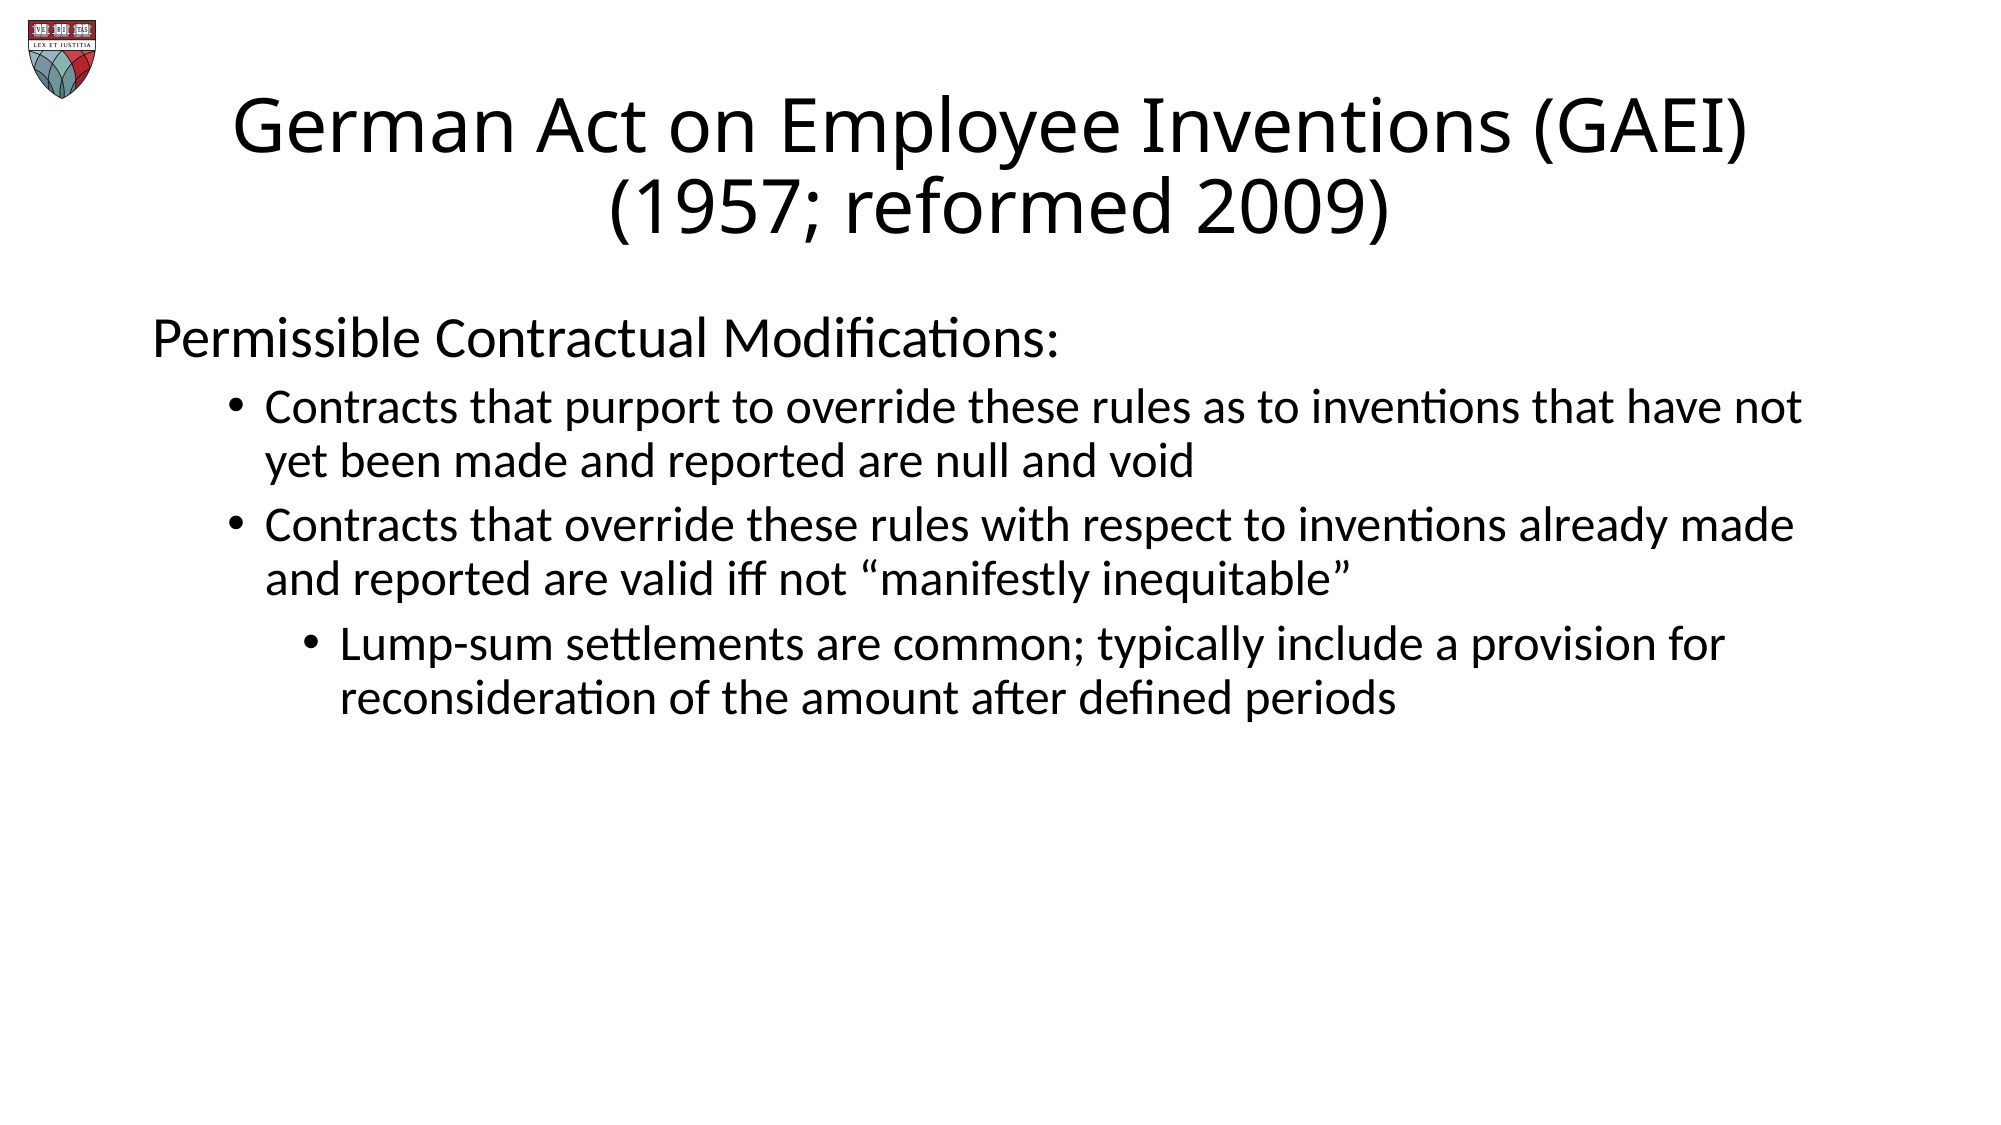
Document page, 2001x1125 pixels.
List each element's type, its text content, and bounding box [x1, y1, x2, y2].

list Permissible Contractual Modifications: Contracts that purport to override these rules as to inventions that have not yet been made and reported are null and void Contracts that override these rules with respect to inventions already made and reported are valid iff not “manifestly inequitable” Lump-sum settlements are common; typically include a provision for reconsideration of the amount after defined periods [137, 299, 1863, 1014]
picture [28, 20, 96, 99]
title German Act on Employee Inventions (GAEI) (1957; reformed 2009) [137, 59, 1863, 278]
